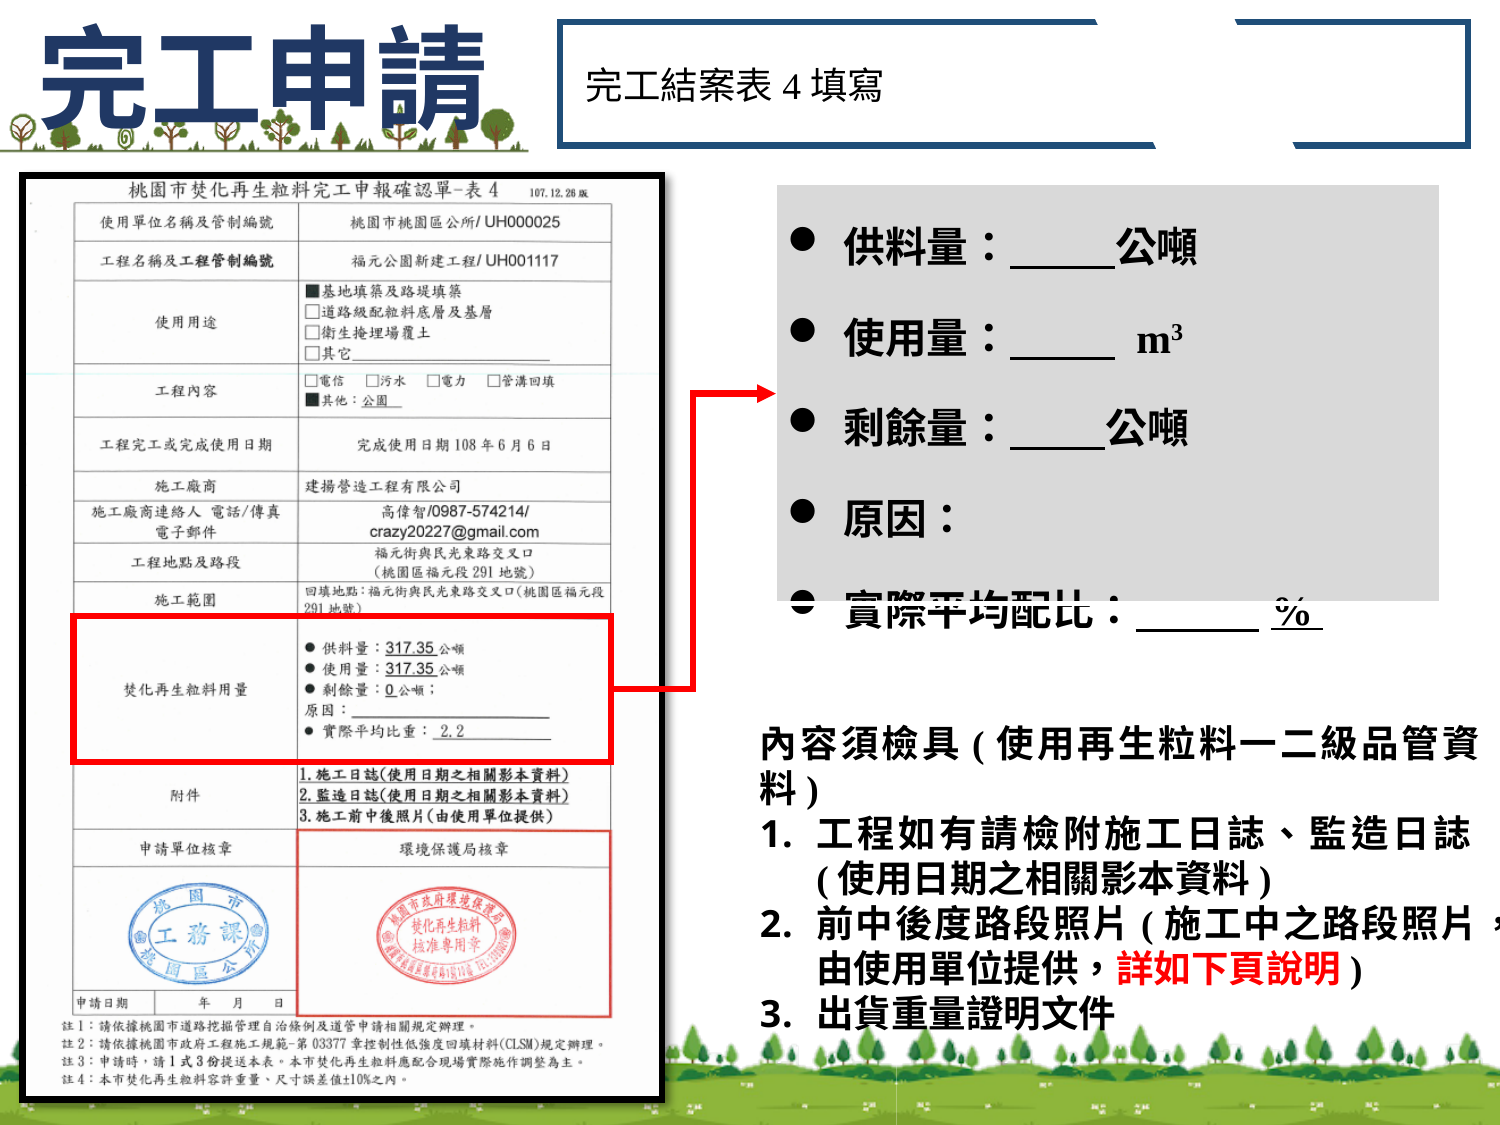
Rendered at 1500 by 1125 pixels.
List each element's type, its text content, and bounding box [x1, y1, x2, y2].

picture [0, 178, 1500, 1125]
picture [0, 103, 547, 163]
text_box 完工申請 [22, 0, 503, 103]
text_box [610, 393, 776, 690]
text_box 內容須檢具(使用再生粒料一二級品管資料) 工程如有請檢附施工日誌、監造日誌(使用日期之相關影本資料) 前中後度路段照片(施工中之路段照片，由使用單位提供，詳如下頁說明) 出貨重量證明文件 [745, 712, 1496, 1021]
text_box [559, 4, 1469, 163]
table_header 供料量： 公噸 使用量： m3 剩餘量： 公噸 原因： 實際平均配比： % [777, 185, 1439, 601]
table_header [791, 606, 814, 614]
